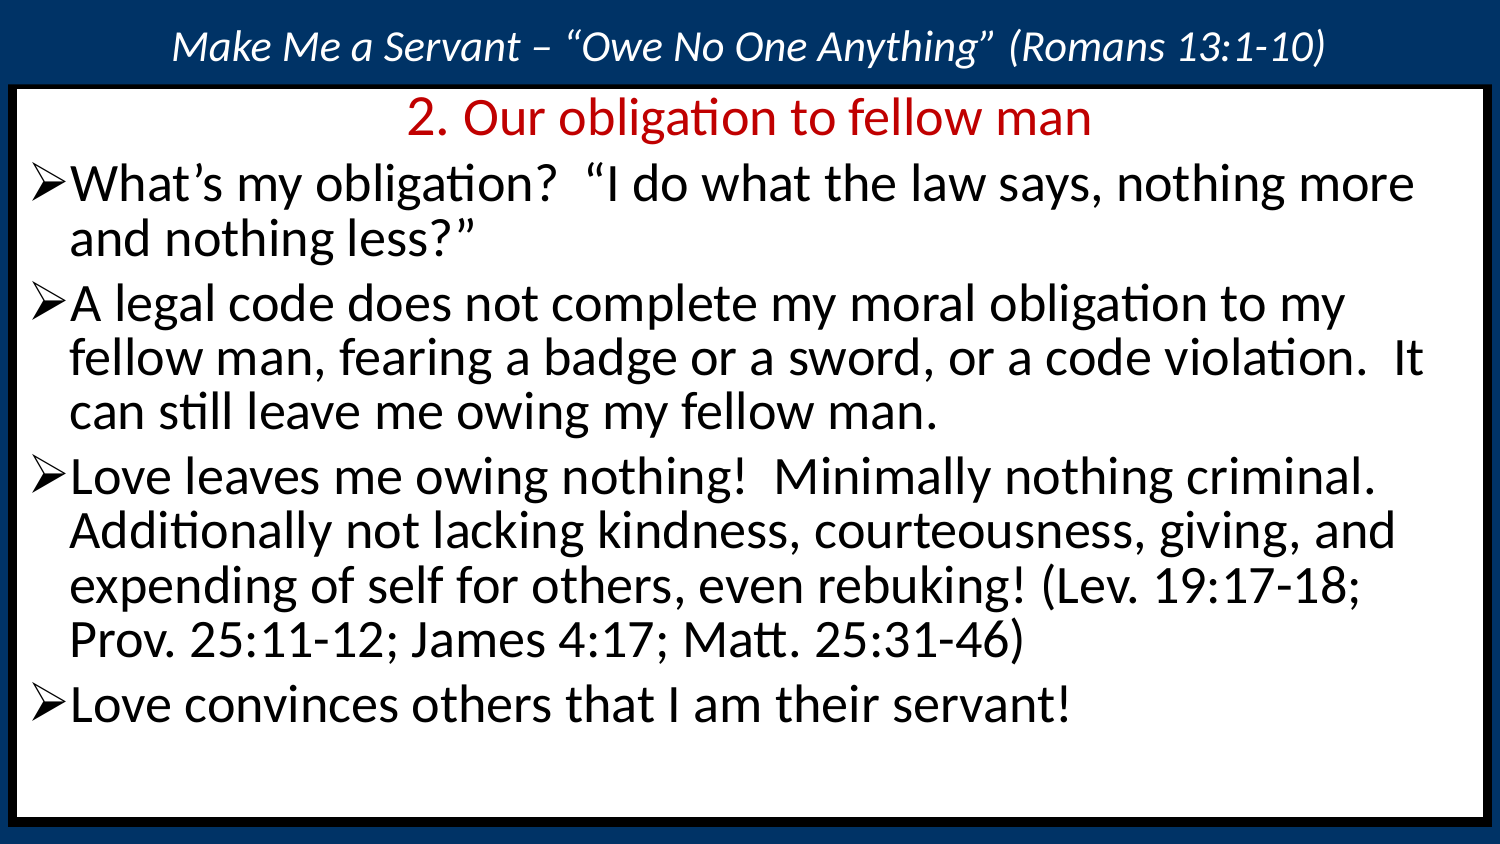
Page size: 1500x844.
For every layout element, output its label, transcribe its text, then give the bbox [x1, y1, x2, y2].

list 2. Our obligation to fellow man What’s my obligation? “I do what the law says, nothing more and nothing less?” A legal code does not complete my moral obligation to my fellow man, fearing a badge or a sword, or a code violation. It can still leave me owing my fellow man. Love leaves me owing nothing! Minimally nothing criminal. Additionally not lacking kindness, courteousness, giving, and expending of self for others, even rebuking! (Lev. 19:17-18; Prov. 25:11-12; James 4:17; Matt. 25:31-46) Love convinces others that I am their servant! [12, 85, 1488, 822]
text_box Make Me a Servant – “Owe No One Anything” (Romans 13:1-10) [0, 2, 1500, 85]
